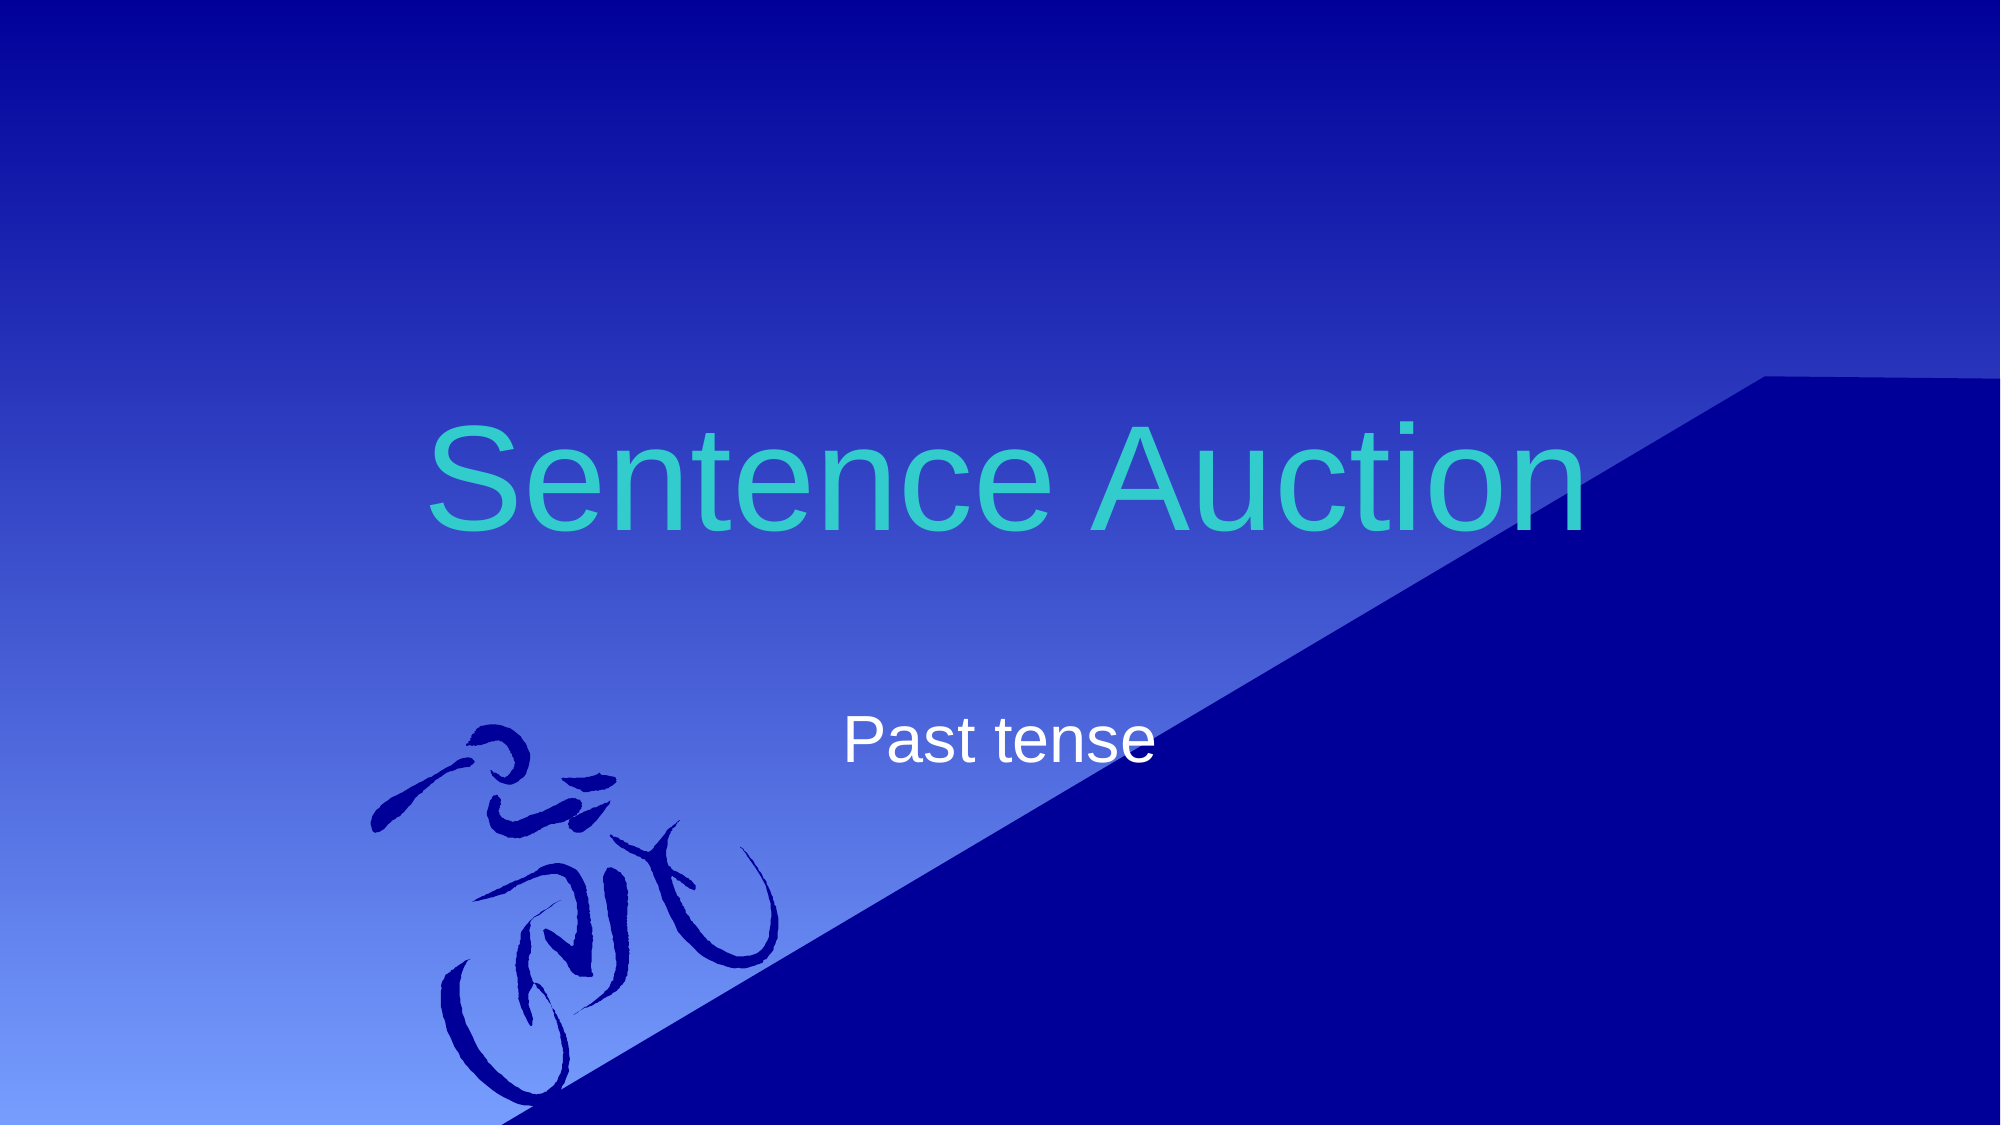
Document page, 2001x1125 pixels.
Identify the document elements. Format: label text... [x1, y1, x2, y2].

title Sentence Auction [86, 349, 1930, 592]
subtitle Past tense [299, 637, 1701, 835]
